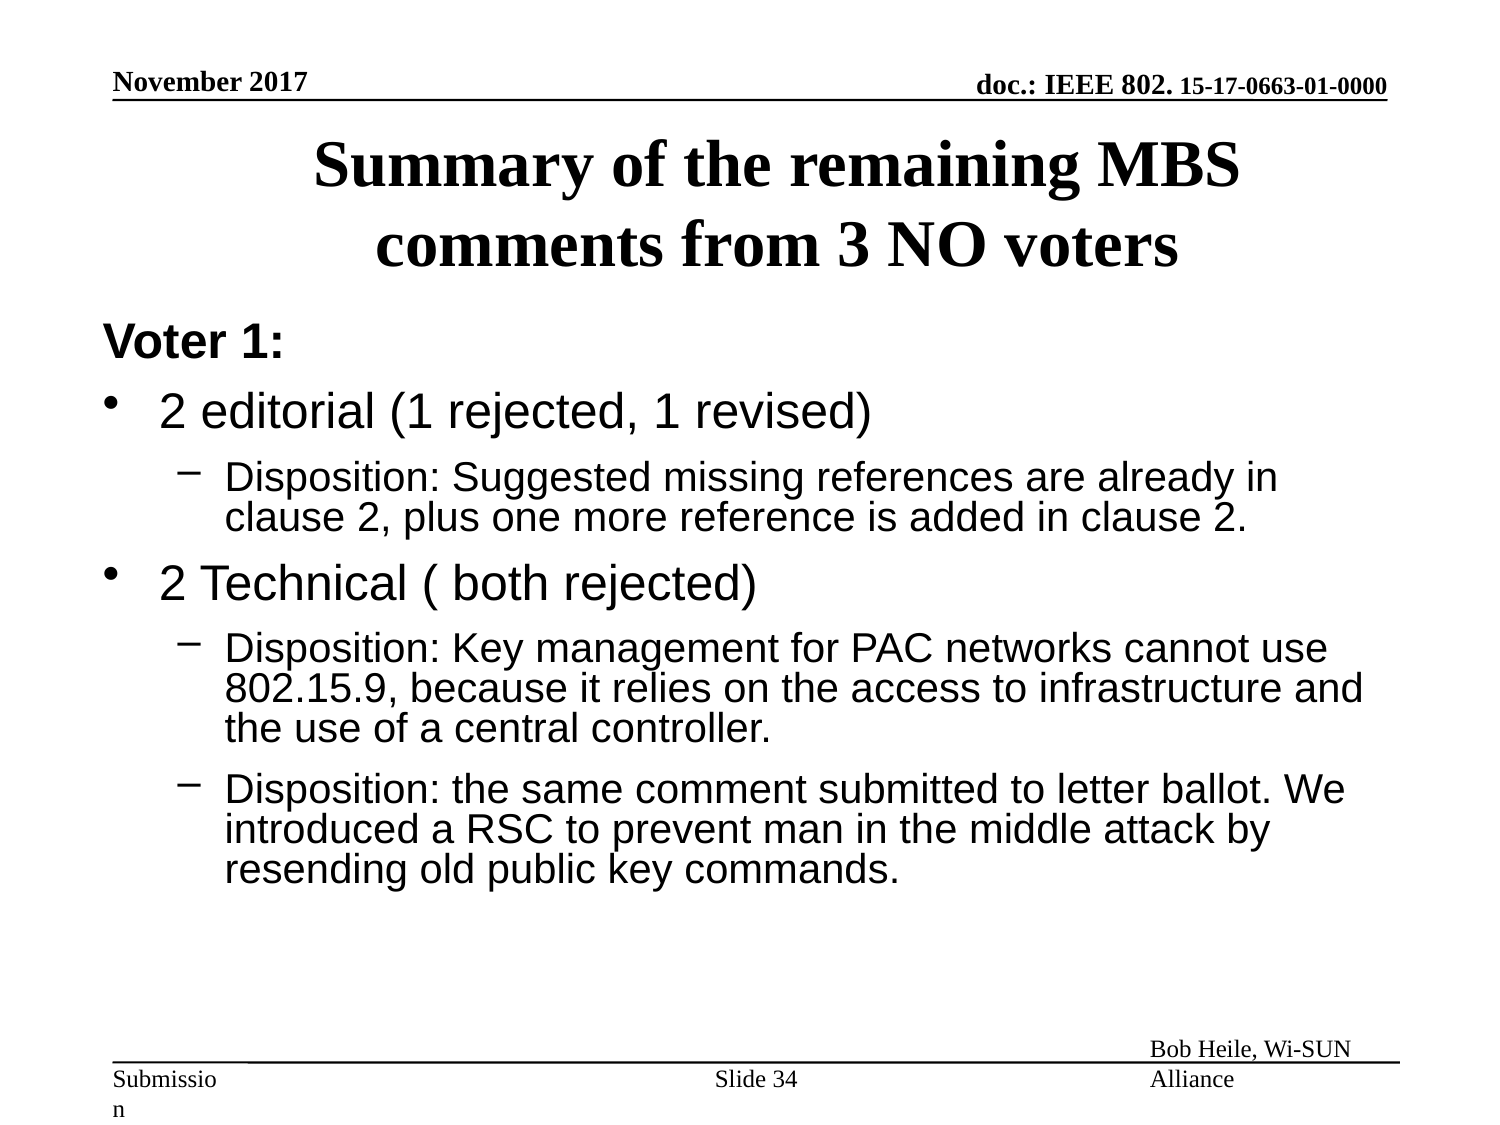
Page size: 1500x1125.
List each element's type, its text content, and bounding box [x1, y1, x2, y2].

footer Bob Heile, Wi-SUN Alliance [1149, 1062, 1413, 1093]
slide_number Slide 34 [712, 1062, 800, 1093]
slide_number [112, 62, 375, 98]
text_box Summary of the remaining MBS comments from 3 NO voters [140, 112, 1416, 293]
list Voter 1: 2 editorial (1 rejected, 1 revised) Disposition: Suggested missing references are already in clause 2, plus one more reference is added in clause 2. 2 Technical ( both rejected) Disposition: Key management for PAC networks cannot use 802.15.9, because it relies on the access to infrastructure and the use of a central controller. Disposition: the same comment submitted to letter ballot. We introduced a RSC to prevent man in the middle attack by resending old public key commands. [87, 312, 1402, 990]
